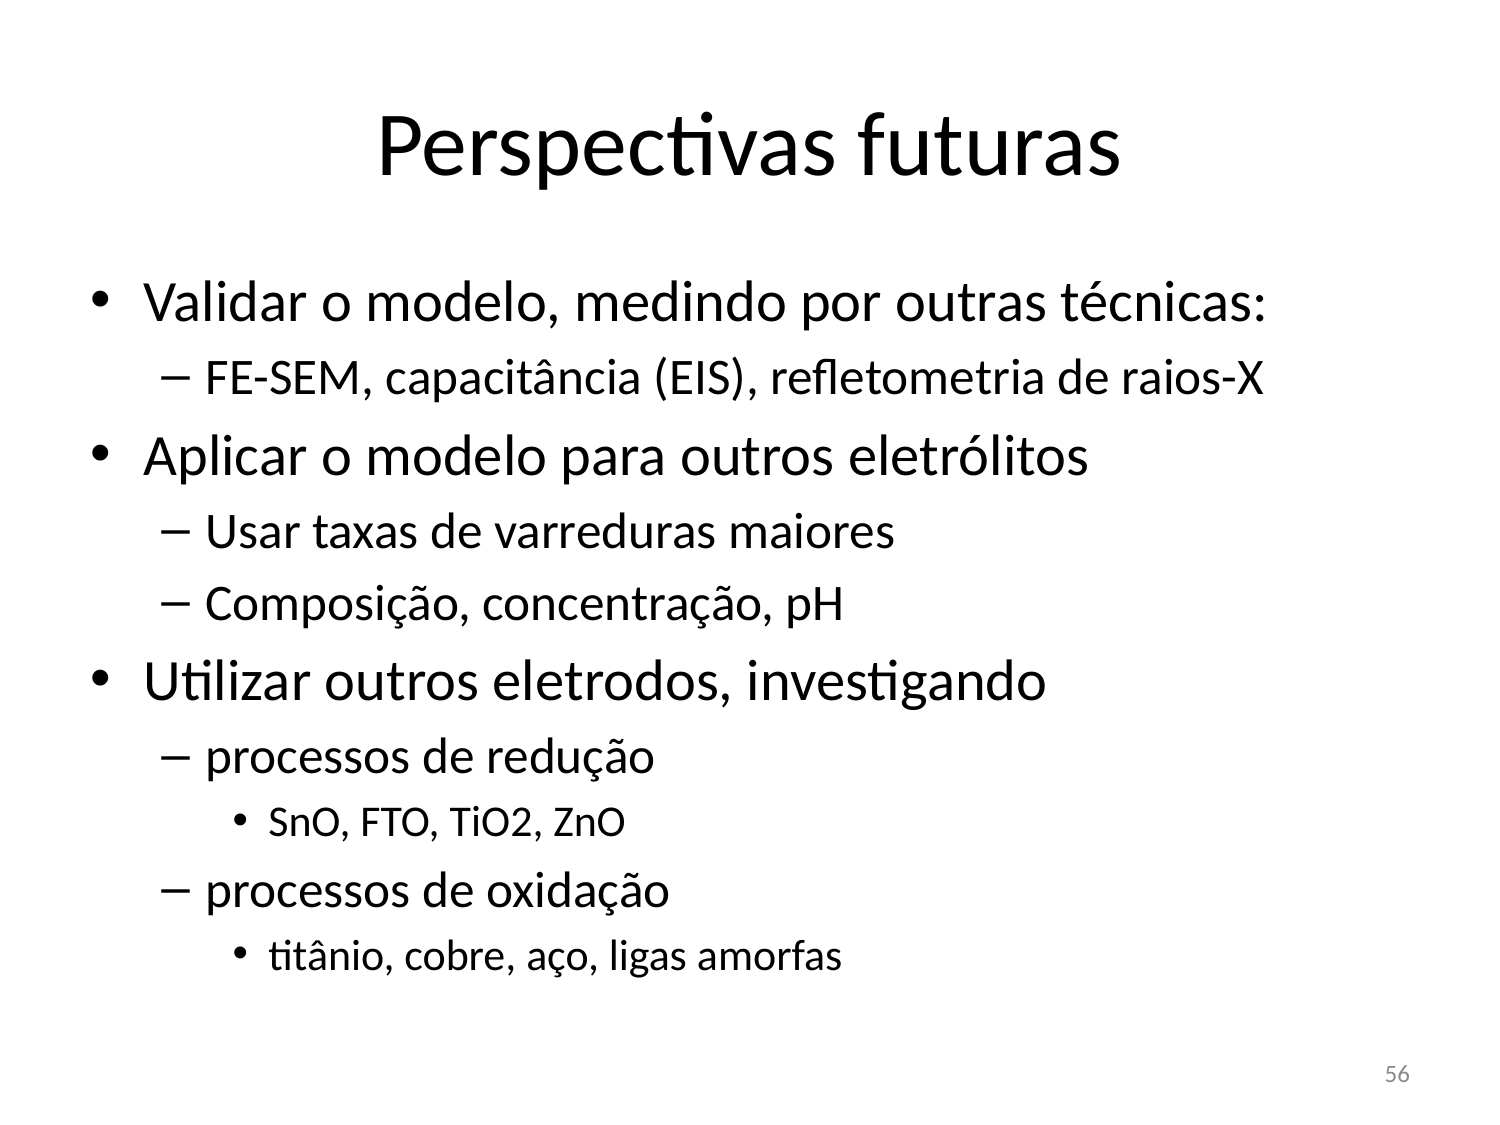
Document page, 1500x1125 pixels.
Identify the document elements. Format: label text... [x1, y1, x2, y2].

title Perspectivas futuras [75, 45, 1425, 233]
slide_number 56 [1074, 1042, 1425, 1103]
